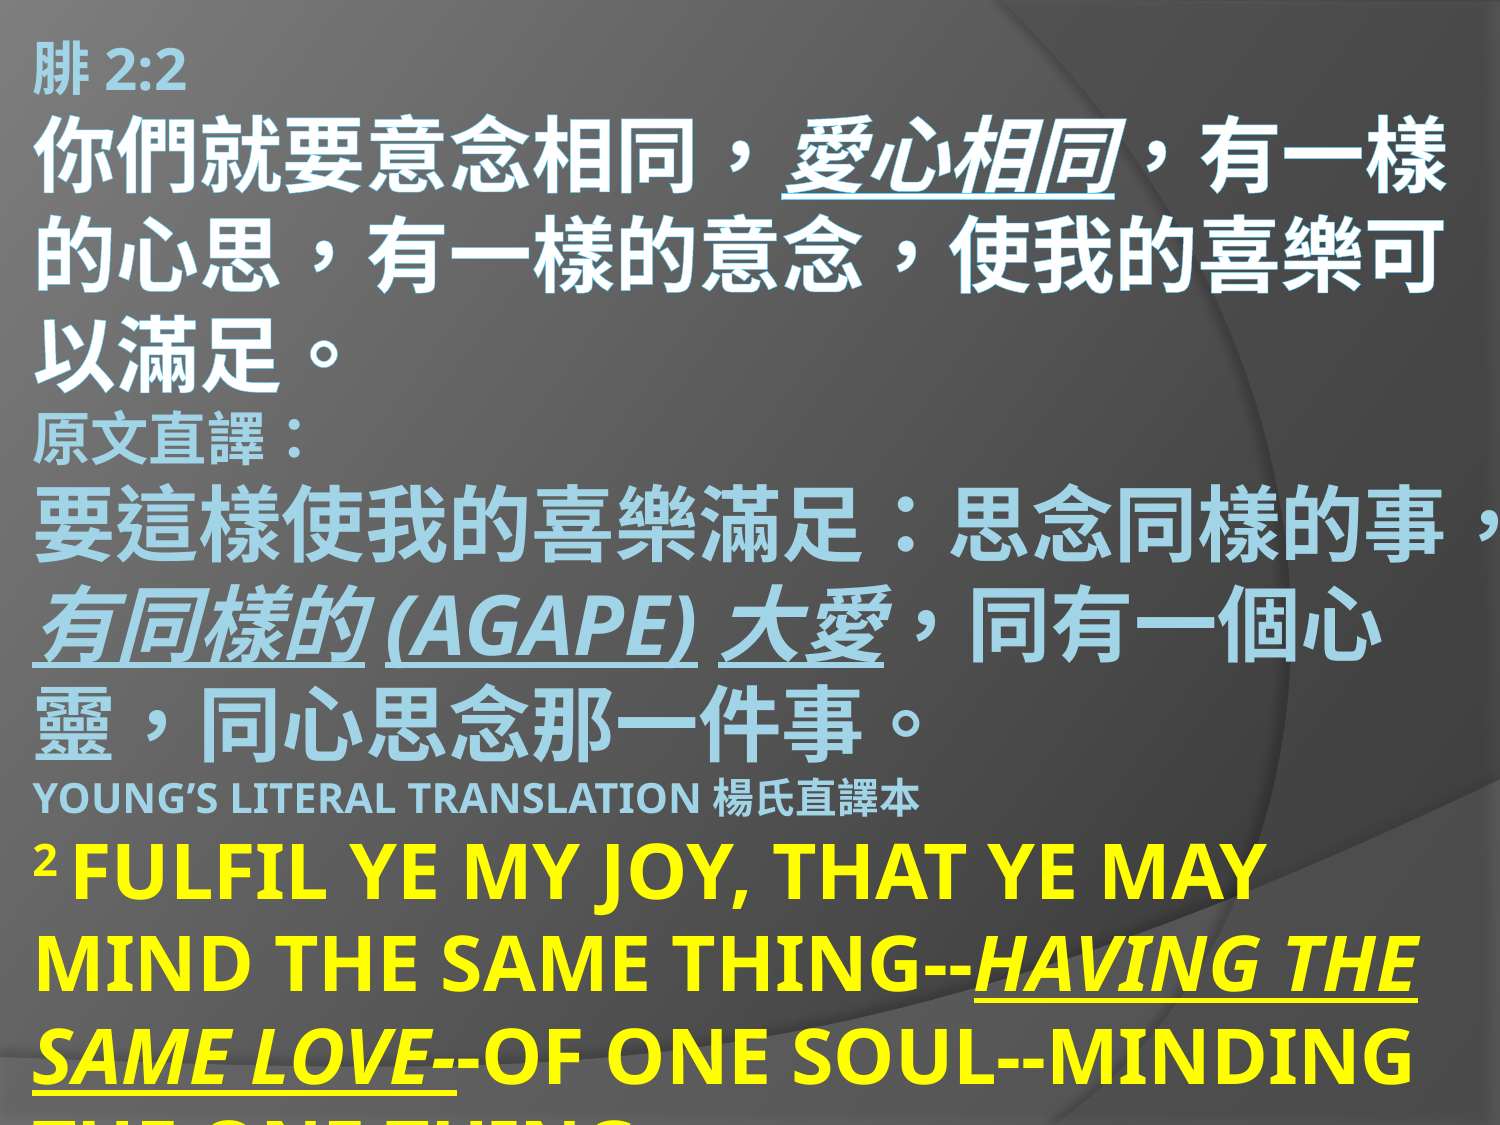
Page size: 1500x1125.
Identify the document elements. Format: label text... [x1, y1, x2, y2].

title 腓2:2 你們就要意念相同，愛心相同，有一樣的心思，有一樣的意念，使我的喜樂可以滿足。 原文直譯： 要這樣使我的喜樂滿足：思念同樣的事，有同樣的(agape)大愛，同有一個心靈，同心思念那一件事。 Young’s Literal Translation楊氏直譯本 2 fulfil ye my joy, that ye may mind the same thing--having the same love--of one soul--minding the one thing, [24, 24, 1463, 1125]
